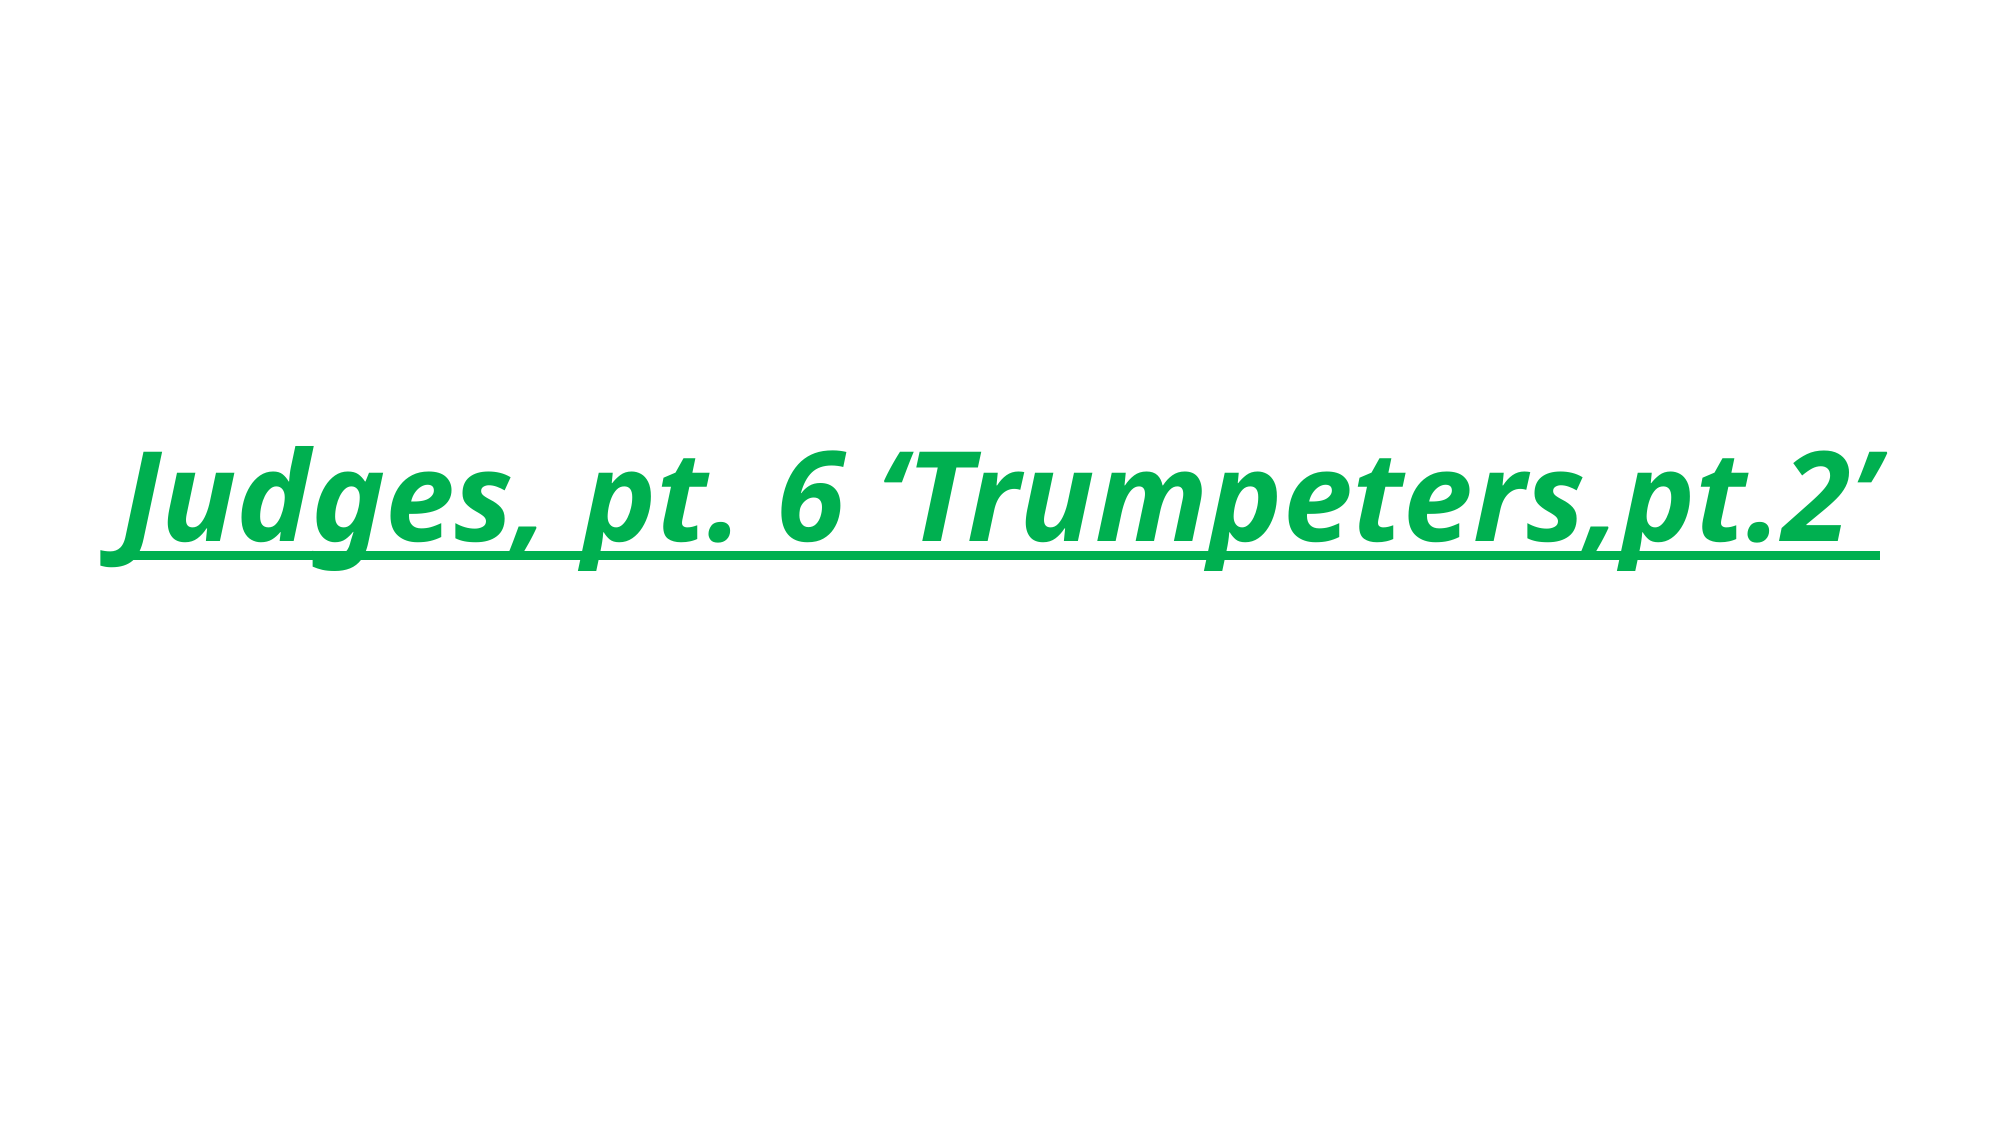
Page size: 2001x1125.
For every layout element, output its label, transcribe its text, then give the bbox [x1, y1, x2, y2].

title Judges, pt. 6 ‘Trumpeters,pt.2’ [0, 184, 2000, 576]
